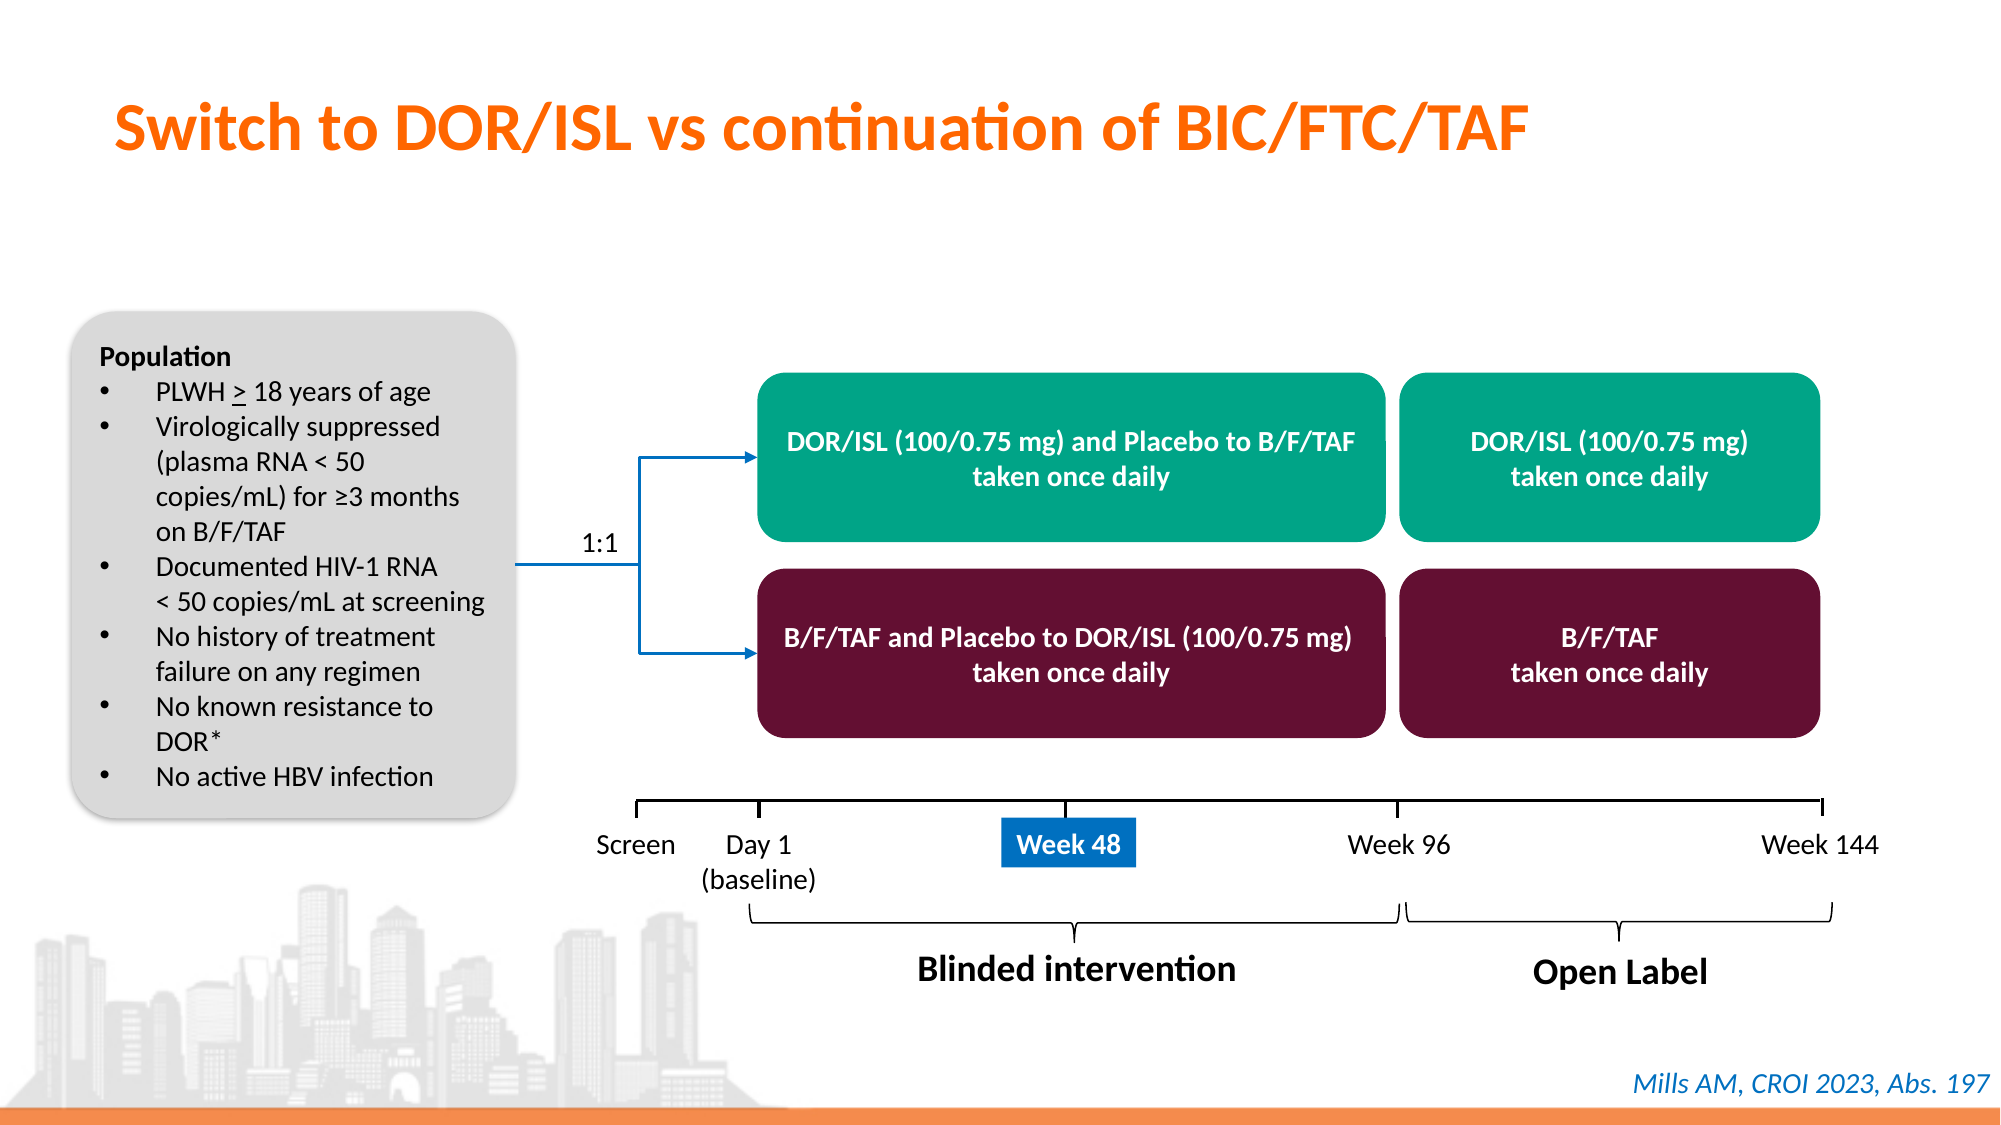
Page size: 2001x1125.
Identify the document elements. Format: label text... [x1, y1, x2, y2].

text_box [71, 311, 1896, 1001]
title Switch to DOR/ISL vs continuation of BIC/FTC/TAF [99, 1, 1691, 245]
picture [0, 0, 2001, 1125]
text_box Mills AM, CROI 2023, Abs. 197 [1412, 1057, 2000, 1107]
